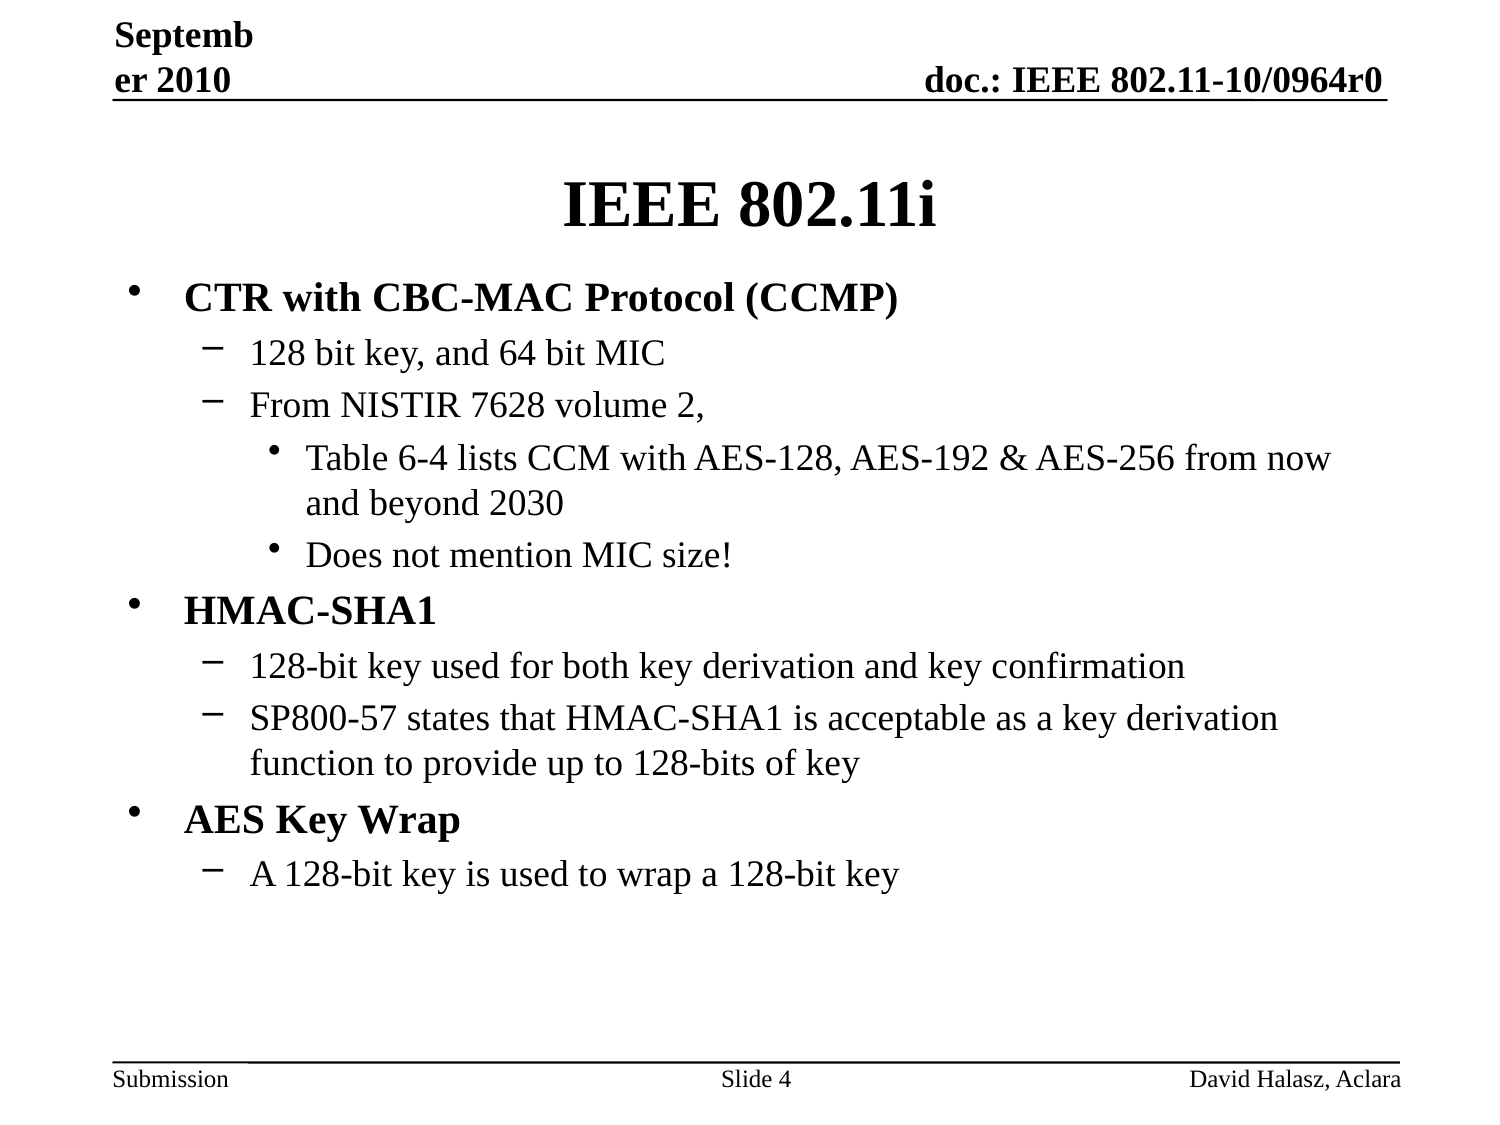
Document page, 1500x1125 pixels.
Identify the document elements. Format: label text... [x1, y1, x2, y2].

title IEEE 802.11i [112, 112, 1388, 262]
slide_number Slide 4 [712, 1061, 800, 1093]
footer David Halasz, Aclara [1185, 1061, 1402, 1093]
list CTR with CBC-MAC Protocol (CCMP) 128 bit key, and 64 bit MIC From NISTIR 7628 volume 2, Table 6-4 lists CCM with AES-128, AES-192 & AES-256 from now and beyond 2030 Does not mention MIC size! HMAC-SHA1 128-bit key used for both key derivation and key confirmation SP800-57 states that HMAC-SHA1 is acceptable as a key derivation function to provide up to 128-bits of key AES Key Wrap A 128-bit key is used to wrap a 128-bit key [112, 262, 1388, 938]
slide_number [114, 54, 270, 101]
